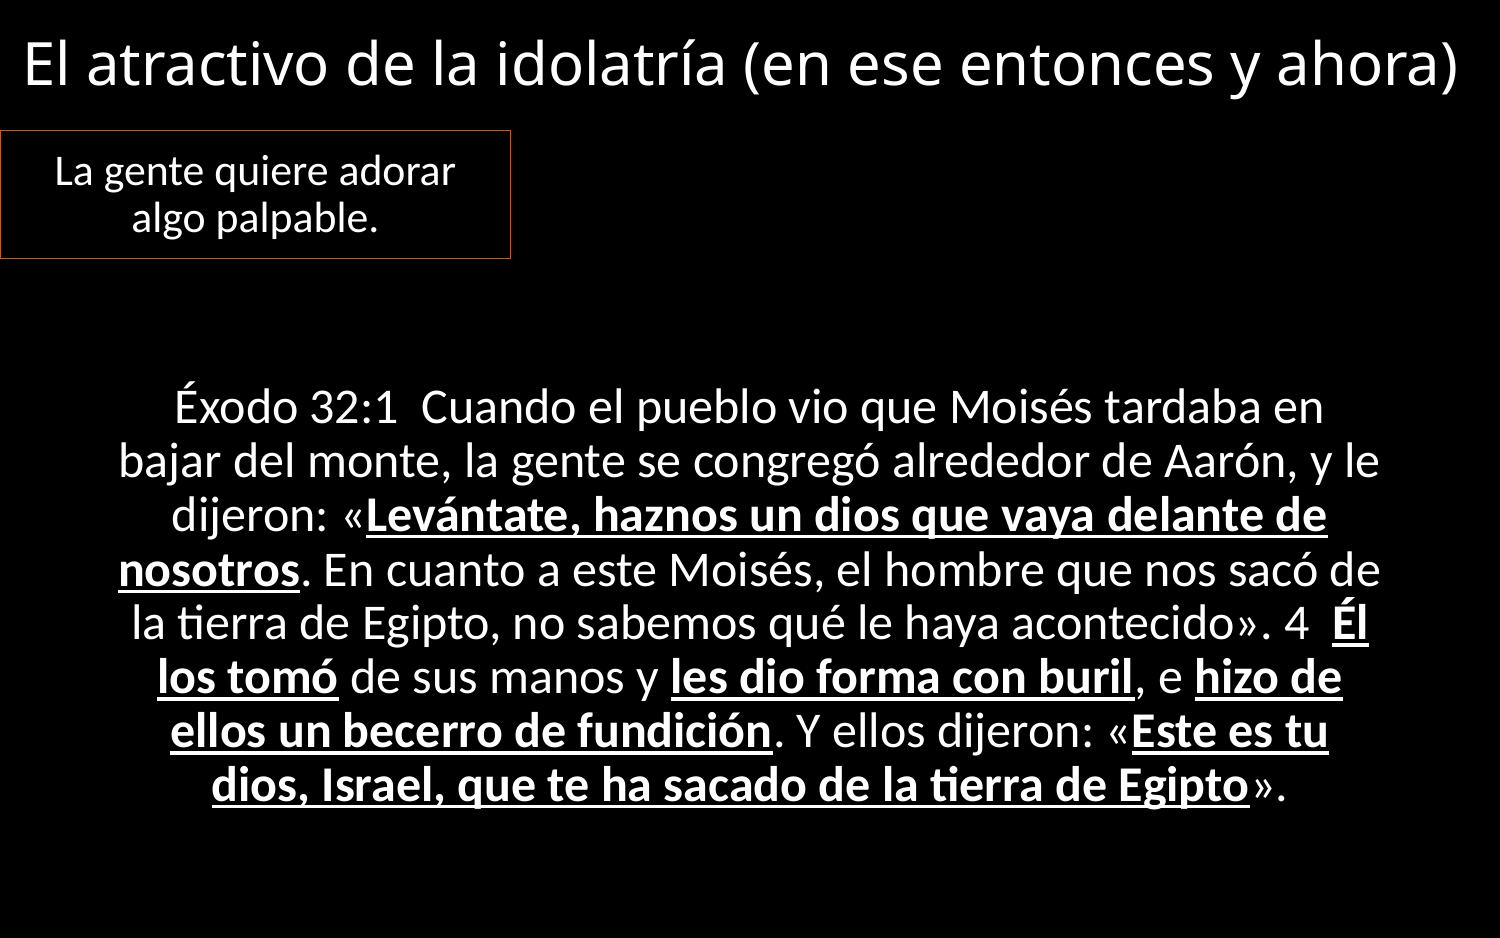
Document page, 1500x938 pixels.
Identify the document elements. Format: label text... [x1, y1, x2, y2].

list La gente quiere adorar algo palpable. [0, 130, 511, 259]
title El atractivo de la idolatría (en ese entonces y ahora) [0, 2, 1500, 131]
list Éxodo 32:1 Cuando el pueblo vio que Moisés tardaba en bajar del monte, la gente se congregó alrededor de Aarón, y le dijeron: «Levántate, haznos un dios que vaya delante de nosotros. En cuanto a este Moisés, el hombre que nos sacó de la tierra de Egipto, no sabemos qué le haya acontecido». 4 Él los tomó de sus manos y les dio forma con buril, e hizo de ellos un becerro de fundición. Y ellos dijeron: «Este es tu dios, Israel, que te ha sacado de la tierra de Egipto». [103, 258, 1397, 935]
